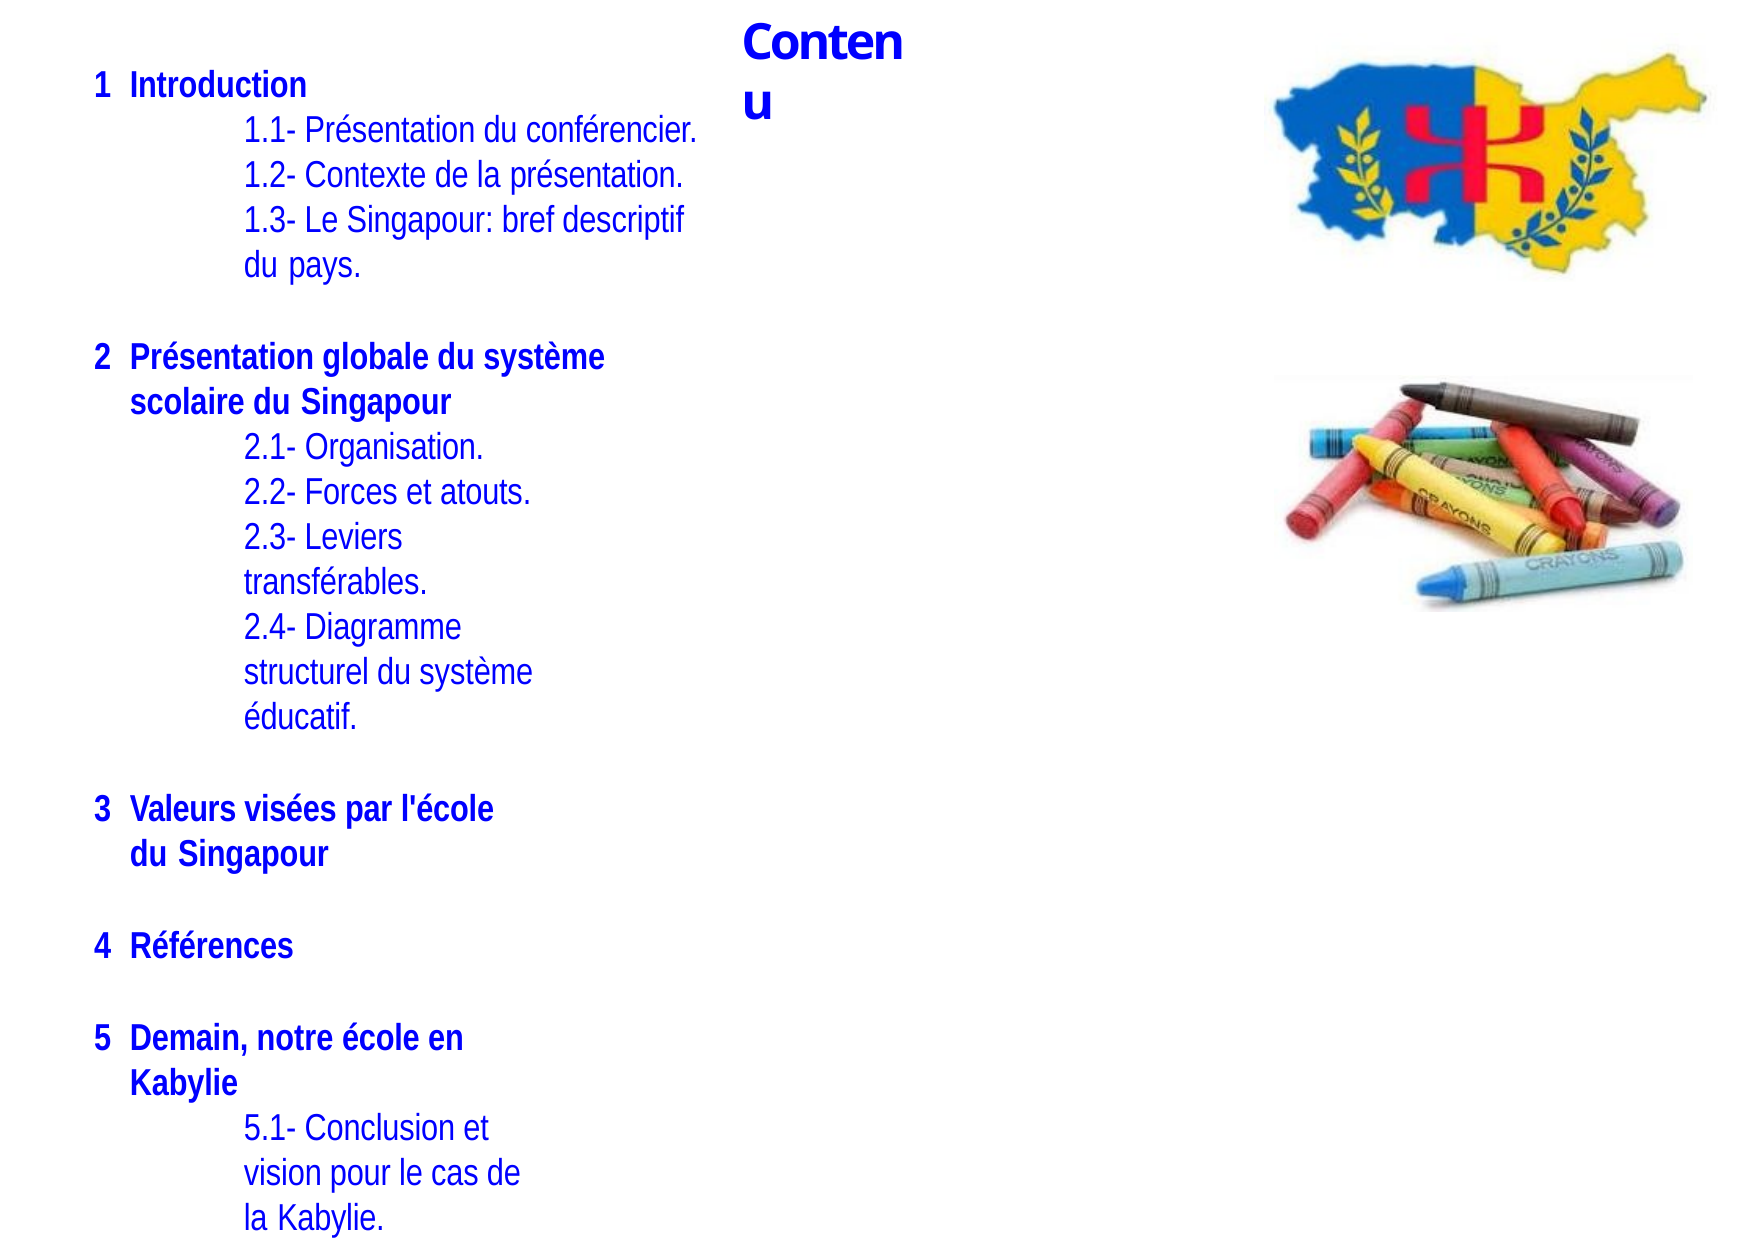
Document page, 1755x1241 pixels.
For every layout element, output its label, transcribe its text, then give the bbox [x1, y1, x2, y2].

text_box [1264, 33, 1718, 282]
text_box Introduction 1.1- Présentation du conférencier. 1.2- Contexte de la présentation. 1.3- Le Singapour: bref descriptif du pays. Présentation globale du système scolaire du Singapour 2.1- Organisation. 2.2- Forces et atouts. 2.3- Leviers transférables. 2.4- Diagramme structurel du système éducatif. Valeurs visées par l'école du Singapour Références Demain, notre école en Kabylie 5.1- Conclusion et vision pour le cas de la Kabylie. 5.2- Principes et fondements de l'école Kabyle de demain. 5.3- Leviers organisationnels internes. 5.4- Leviers organisationnels externes. 5.5- Plan stratégique pour une transition. 5.6- Comment réussir la transition. Conclusion Quelques recommandations de l'assistance [Atelier de travail #02]. [92, 57, 1109, 1241]
title Contenu [739, 7, 919, 57]
text_box [1274, 375, 1693, 612]
